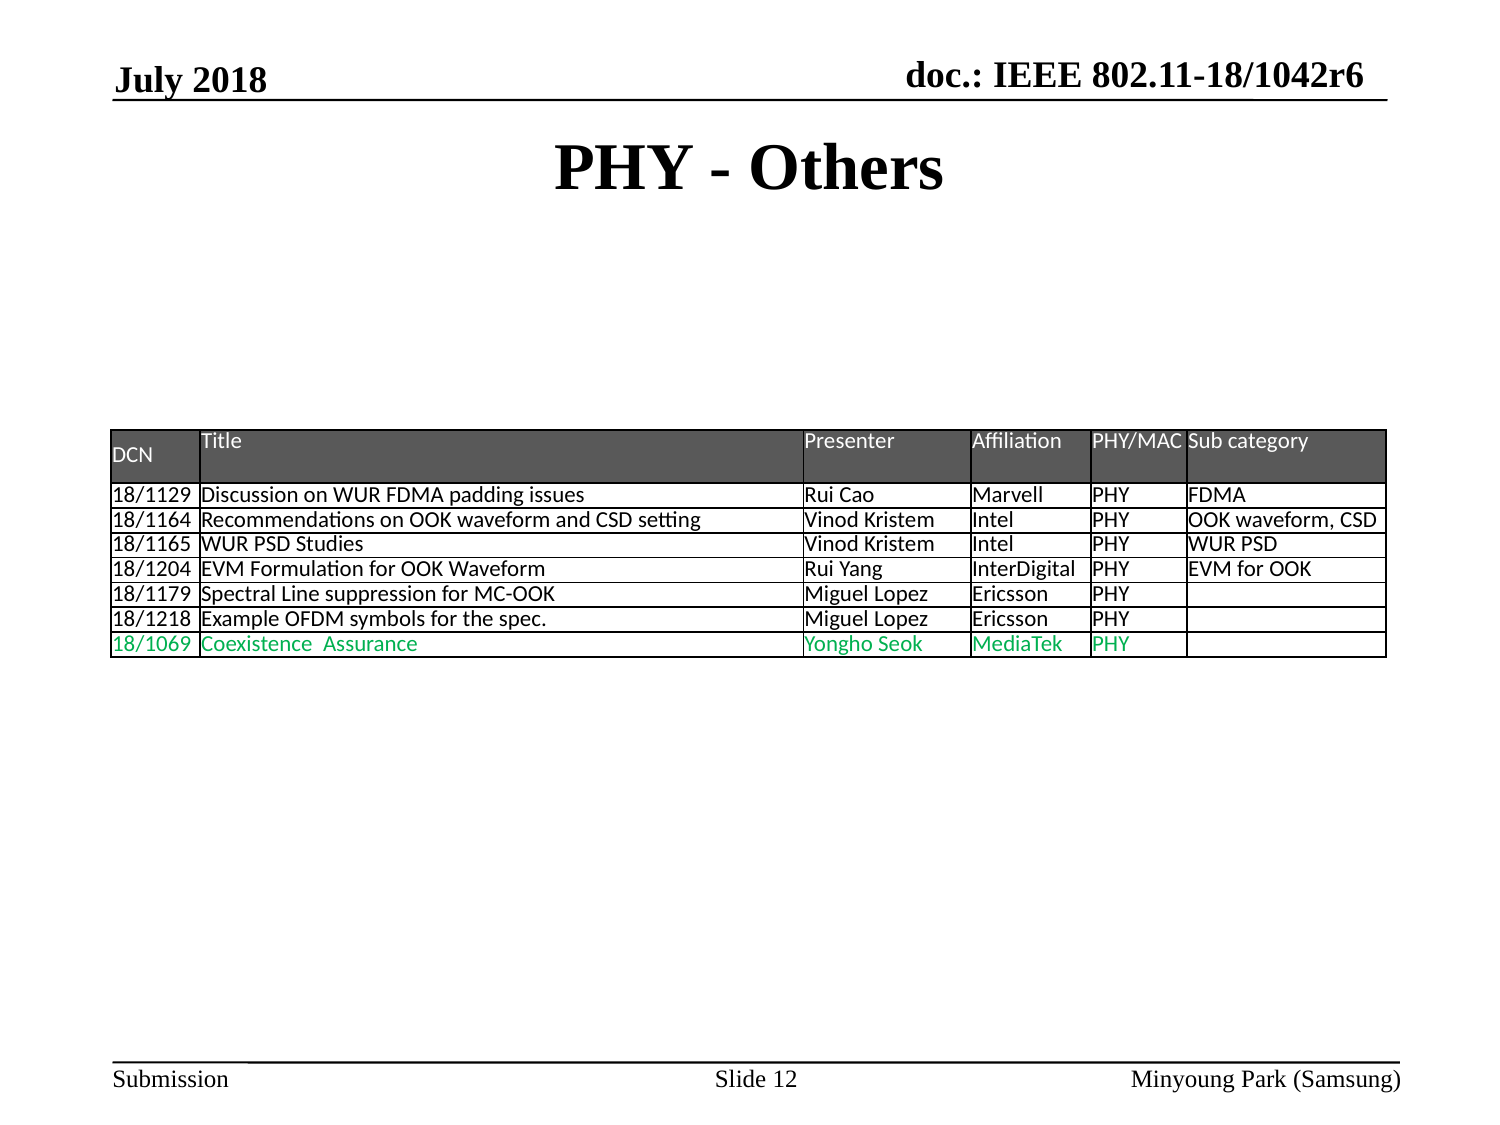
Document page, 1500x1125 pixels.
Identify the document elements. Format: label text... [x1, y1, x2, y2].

table_cell PHY [1092, 534, 1186, 557]
table_cell PHY [1092, 633, 1186, 656]
table_header Presenter [804, 431, 970, 482]
table_cell Intel [972, 534, 1090, 557]
table_cell Spectral Line suppression for MC-OOK [201, 583, 803, 606]
table_cell 18/1129 [112, 484, 199, 507]
table_cell WUR PSD [1188, 534, 1385, 557]
table_cell Discussion on WUR FDMA padding issues [201, 484, 803, 507]
table_cell 18/1165 [112, 534, 199, 557]
table_cell PHY [1092, 558, 1186, 582]
table_cell WUR PSD Studies [201, 534, 803, 557]
table_header Affiliation [972, 431, 1090, 482]
table_header PHY/MAC [1092, 431, 1186, 482]
table_cell [1188, 583, 1385, 606]
table_cell EVM Formulation for OOK Waveform [201, 558, 803, 582]
table_cell Recommendations on OOK waveform and CSD setting [201, 509, 803, 532]
table_cell Example OFDM symbols for the spec. [201, 608, 803, 631]
footer Minyoung Park (Samsung) [949, 1061, 1402, 1093]
table_cell Yongho Seok [804, 633, 970, 656]
table_cell Ericsson [972, 608, 1090, 631]
table_cell 18/1179 [112, 583, 199, 606]
table_cell Marvell [972, 484, 1090, 507]
table_cell PHY [1092, 583, 1186, 606]
table_cell Ericsson [972, 583, 1090, 606]
table_cell 18/1164 [112, 509, 199, 532]
table_cell Coexistence Assurance [201, 633, 803, 656]
table_cell PHY [1092, 608, 1186, 631]
table_cell [1188, 608, 1385, 631]
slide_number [114, 54, 335, 101]
slide_number Slide 12 [712, 1061, 800, 1093]
table_cell MediaTek [972, 633, 1090, 656]
table_cell Miguel Lopez [804, 583, 970, 606]
table_cell Rui Yang [804, 558, 970, 582]
table_header Title [201, 431, 803, 482]
table_cell PHY [1092, 509, 1186, 532]
table_cell InterDigital [972, 558, 1090, 582]
table_cell PHY [1092, 484, 1186, 507]
table_cell Rui Cao [804, 484, 970, 507]
table_cell 18/1069 [112, 633, 199, 656]
table_header DCN [112, 431, 199, 482]
table_cell OOK waveform, CSD [1188, 509, 1385, 532]
table_cell 18/1204 [112, 558, 199, 582]
table_cell Vinod Kristem [804, 509, 970, 532]
table_cell [1188, 633, 1385, 656]
title PHY - Others [112, 112, 1388, 213]
table_header Sub category [1188, 431, 1385, 482]
table_cell Vinod Kristem [804, 534, 970, 557]
table_cell EVM for OOK [1188, 558, 1385, 582]
table_cell FDMA [1188, 484, 1385, 507]
table_cell Intel [972, 509, 1090, 532]
table_cell 18/1218 [112, 608, 199, 631]
table_cell Miguel Lopez [804, 608, 970, 631]
